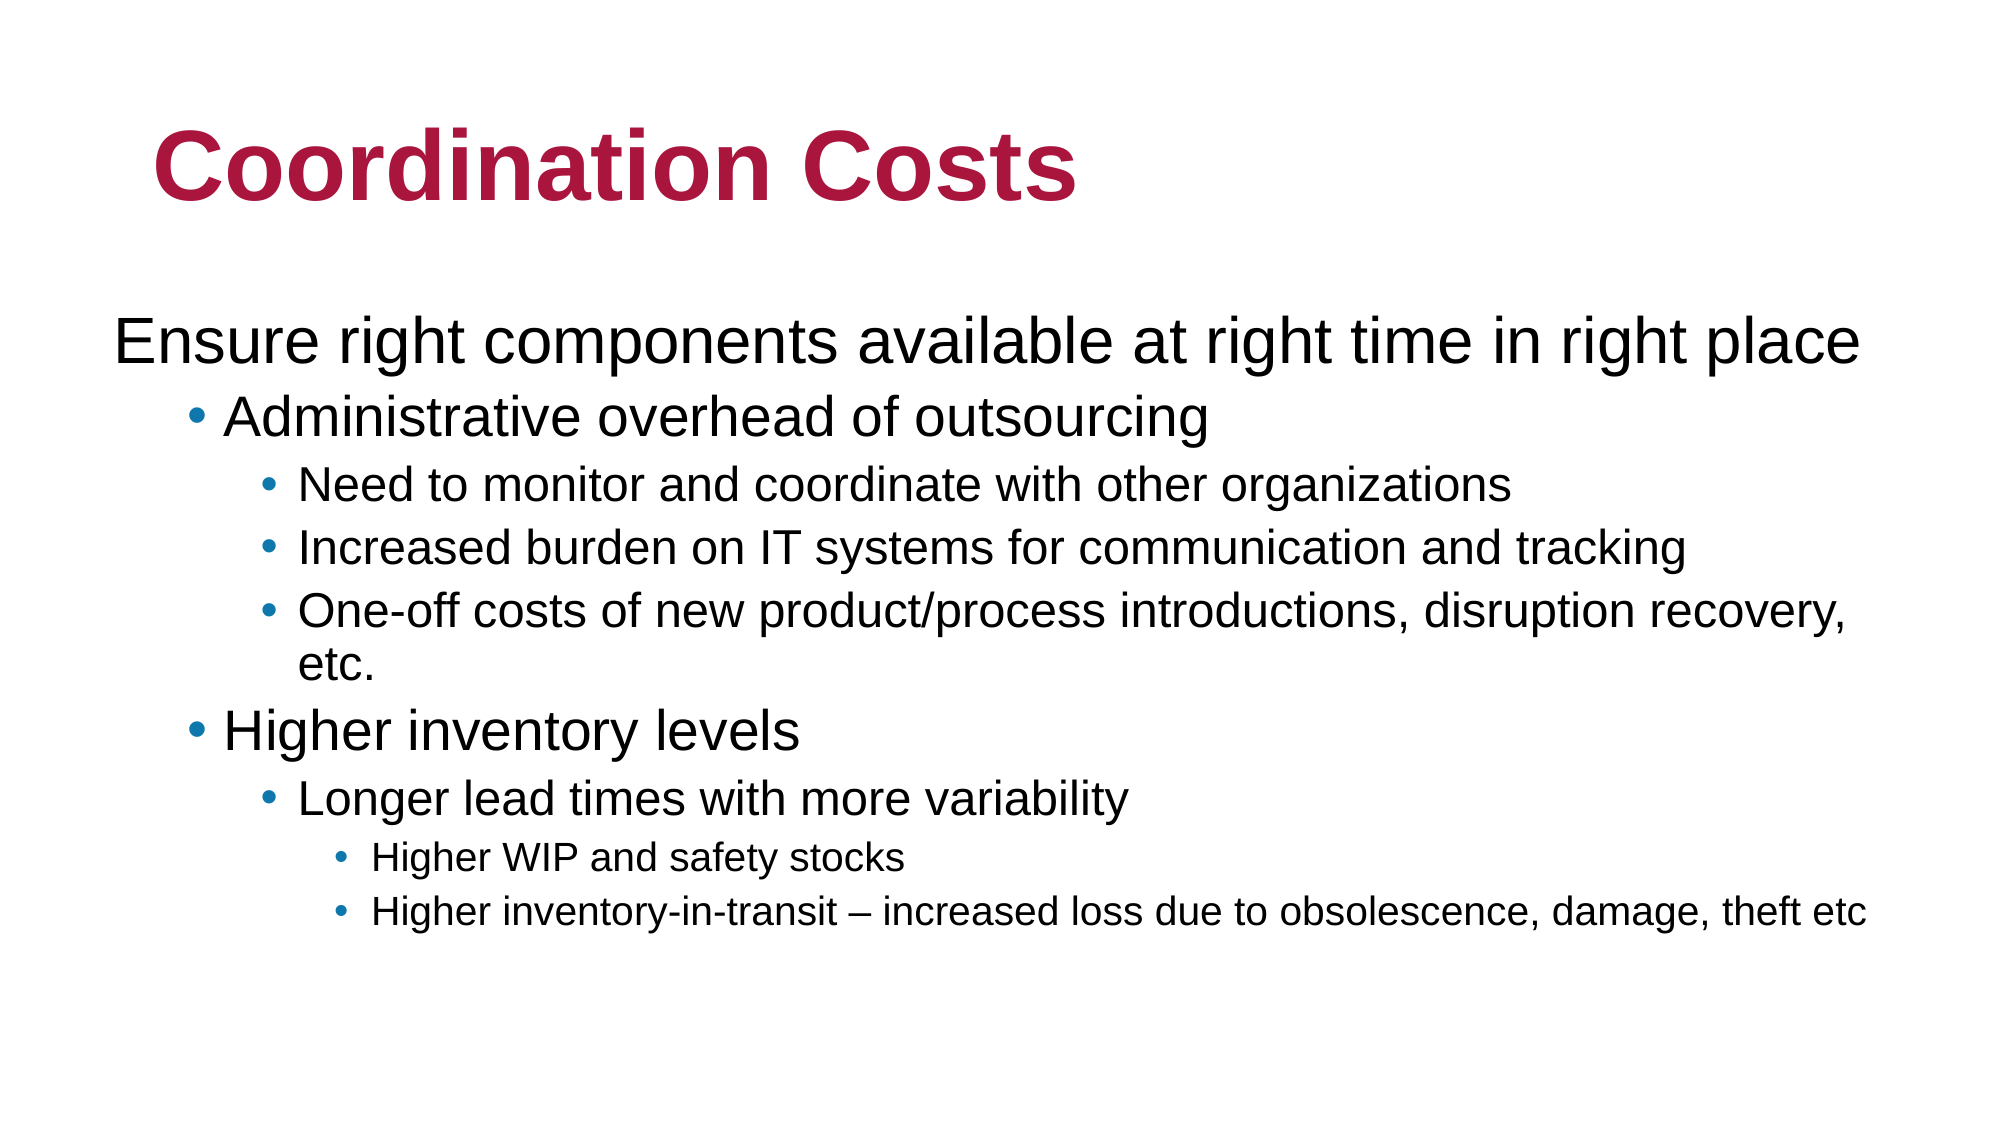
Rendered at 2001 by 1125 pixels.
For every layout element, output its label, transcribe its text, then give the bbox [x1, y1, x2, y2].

list Ensure right components available at right time in right place Administrative overhead of outsourcing Need to monitor and coordinate with other organizations Increased burden on IT systems for communication and tracking One-off costs of new product/process introductions, disruption recovery, etc. Higher inventory levels Longer lead times with more variability Higher WIP and safety stocks Higher inventory-in-transit – increased loss due to obsolescence, damage, theft etc [98, 299, 1911, 1049]
title Coordination Costs [137, 59, 1594, 278]
